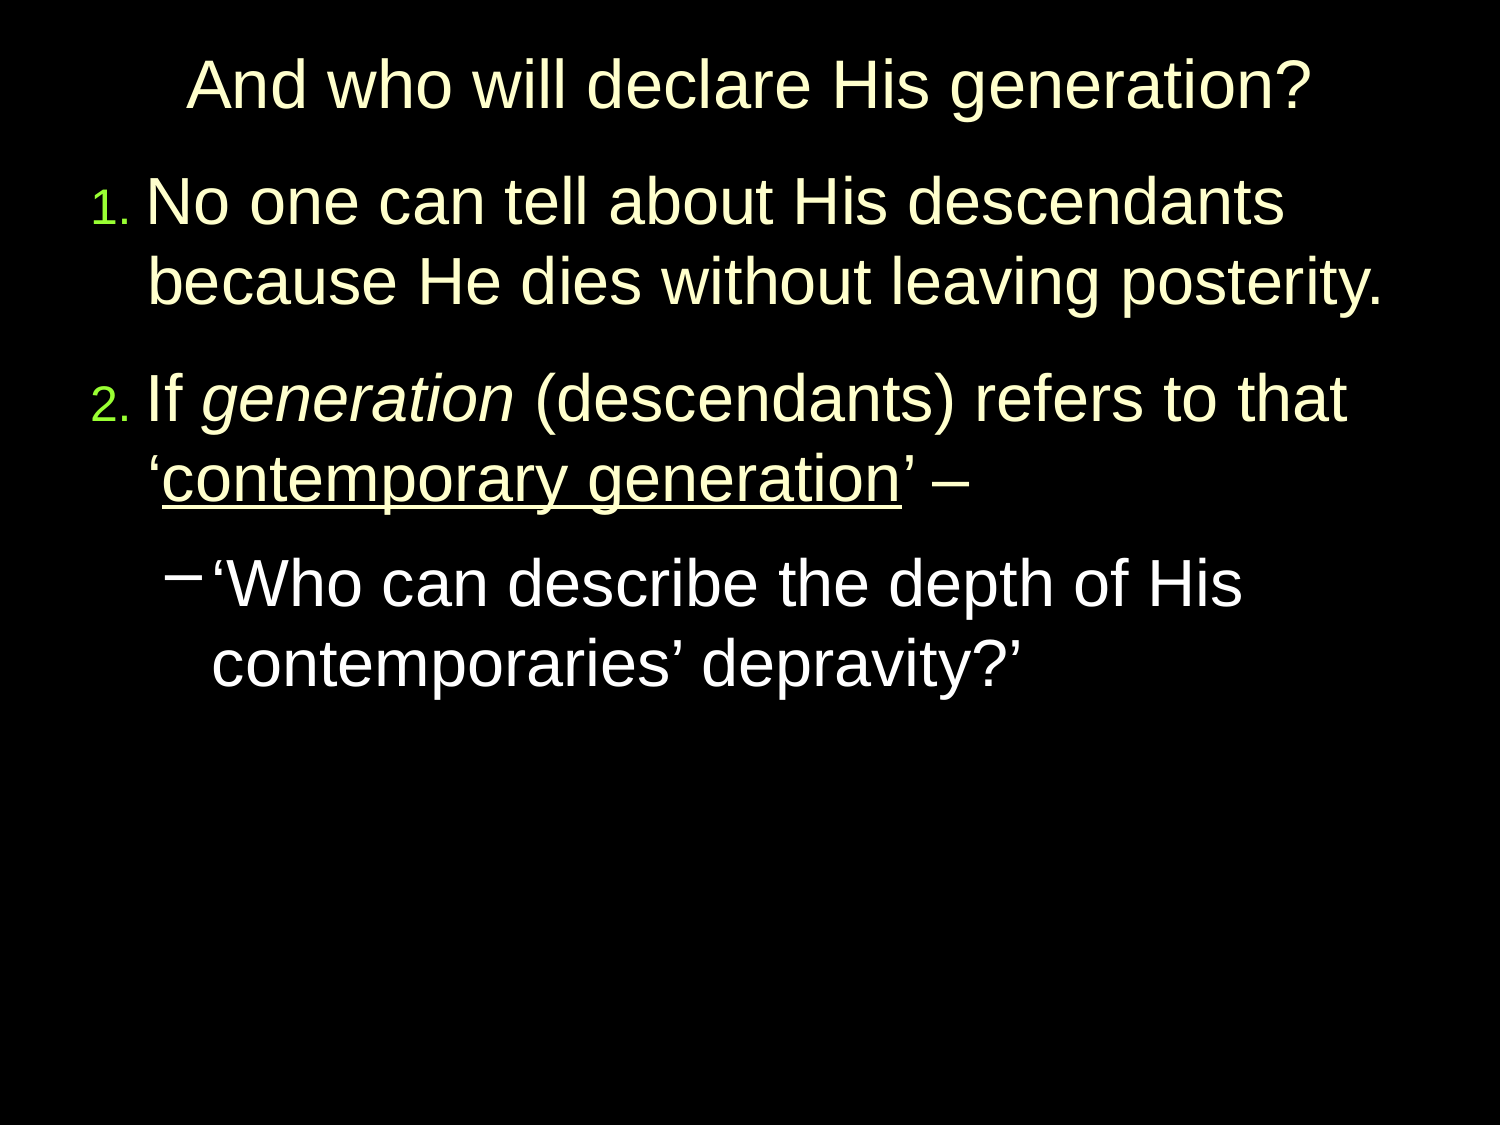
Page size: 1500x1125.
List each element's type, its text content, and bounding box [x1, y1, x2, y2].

list 1. No one can tell about His descendants because He dies without leaving posterity. 2. If generation (descendants) refers to that ‘contemporary generation’ – ‘Who can describe the depth of His contemporaries’ depravity?’ [75, 149, 1425, 1000]
title And who will declare His generation? [7, 24, 1493, 138]
